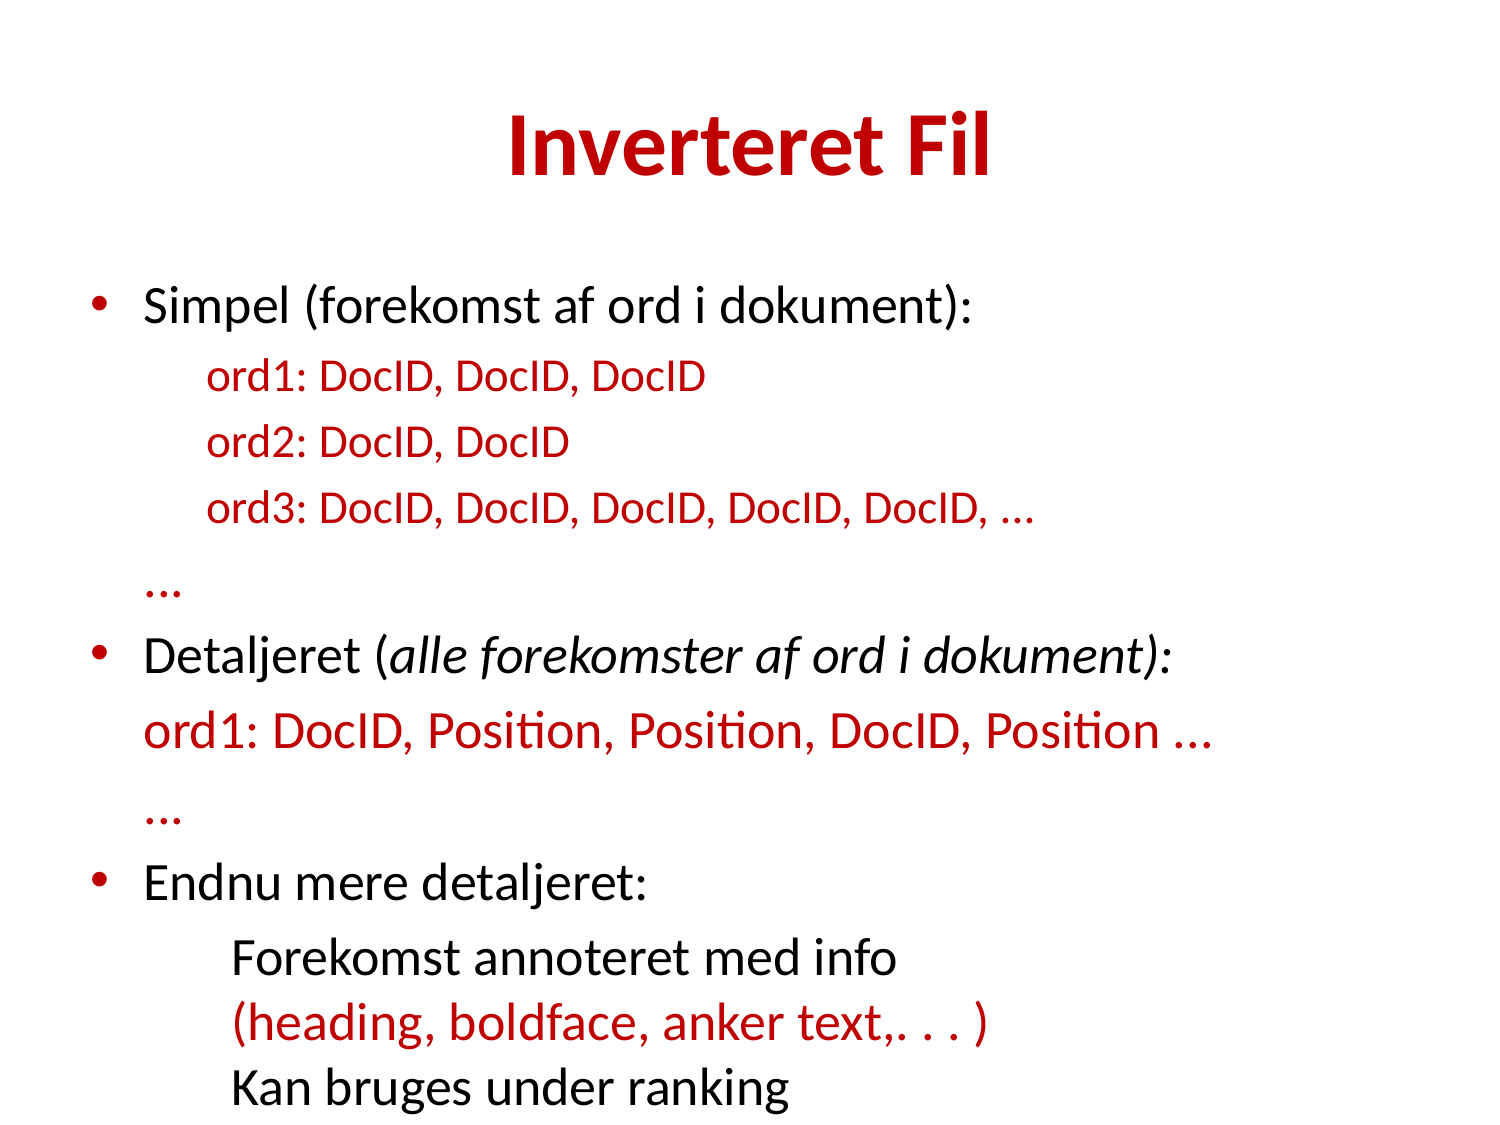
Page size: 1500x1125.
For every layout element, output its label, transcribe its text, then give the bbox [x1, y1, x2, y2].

list Simpel (forekomst af ord i dokument): ord1: DocID, DocID, DocID ord2: DocID, DocID ord3: DocID, DocID, DocID, DocID, DocID, ... ... Detaljeret (alle forekomster af ord i dokument): ord1: DocID, Position, Position, DocID, Position ... ... Endnu mere detaljeret: Forekomst annoteret med info (heading, boldface, anker text,. . . ) Kan bruges under ranking [75, 262, 1425, 1125]
title Inverteret Fil [75, 45, 1425, 233]
